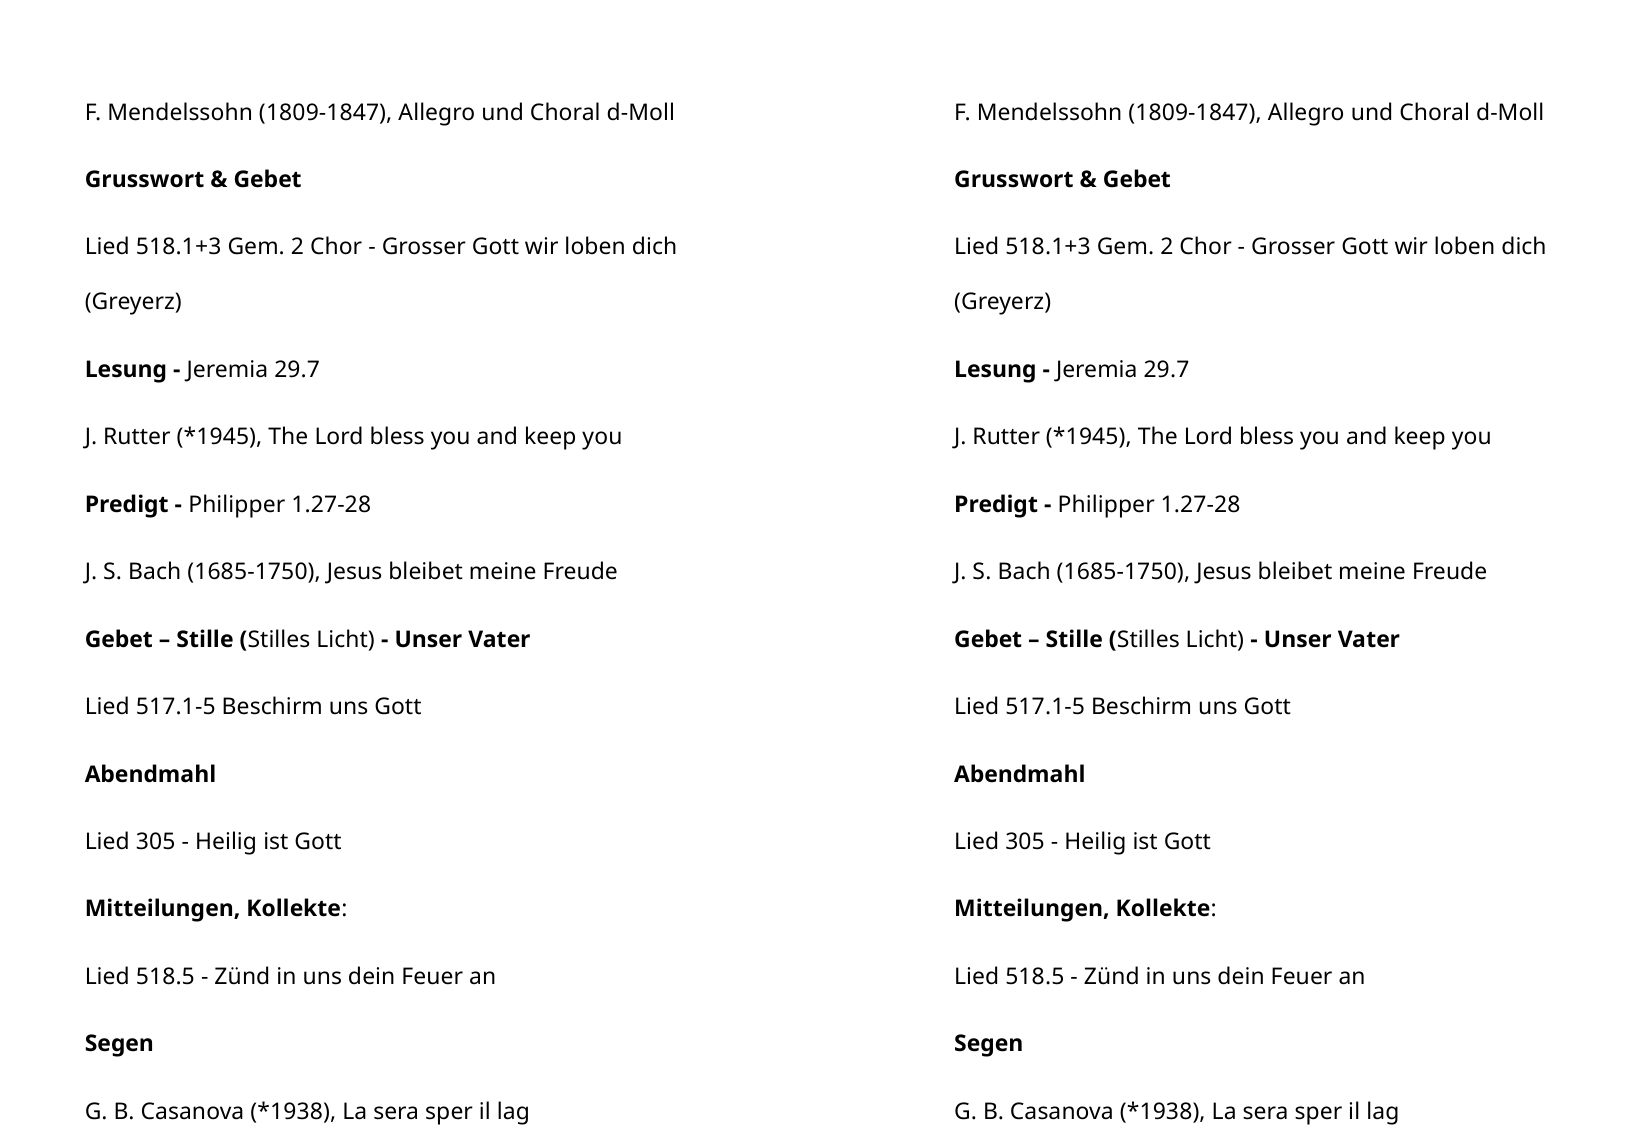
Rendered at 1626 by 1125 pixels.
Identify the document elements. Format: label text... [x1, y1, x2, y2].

text_box F. Mendelssohn (1809-1847), Allegro und Choral d-Moll Grusswort & Gebet Lied 518.1+3 Gem. 2 Chor - Grosser Gott wir loben dich (Greyerz) Lesung - Jeremia 29.7 J. Rutter (*1945), The Lord bless you and keep you Predigt - Philipper 1.27-28 J. S. Bach (1685-1750), Jesus bleibet meine Freude Gebet – Stille (Stilles Licht) - Unser Vater Lied 517.1-5 Beschirm uns Gott Abendmahl Lied 305 - Heilig ist Gott Mitteilungen, Kollekte: Lied 518.5 - Zünd in uns dein Feuer an Segen G. B. Casanova (*1938), La sera sper il lag [55, 62, 732, 1125]
text_box F. Mendelssohn (1809-1847), Allegro und Choral d-Moll Grusswort & Gebet Lied 518.1+3 Gem. 2 Chor - Grosser Gott wir loben dich (Greyerz) Lesung - Jeremia 29.7 J. Rutter (*1945), The Lord bless you and keep you Predigt - Philipper 1.27-28 J. S. Bach (1685-1750), Jesus bleibet meine Freude Gebet – Stille (Stilles Licht) - Unser Vater Lied 517.1-5 Beschirm uns Gott Abendmahl Lied 305 - Heilig ist Gott Mitteilungen, Kollekte: Lied 518.5 - Zünd in uns dein Feuer an Segen G. B. Casanova (*1938), La sera sper il lag [925, 62, 1601, 1125]
